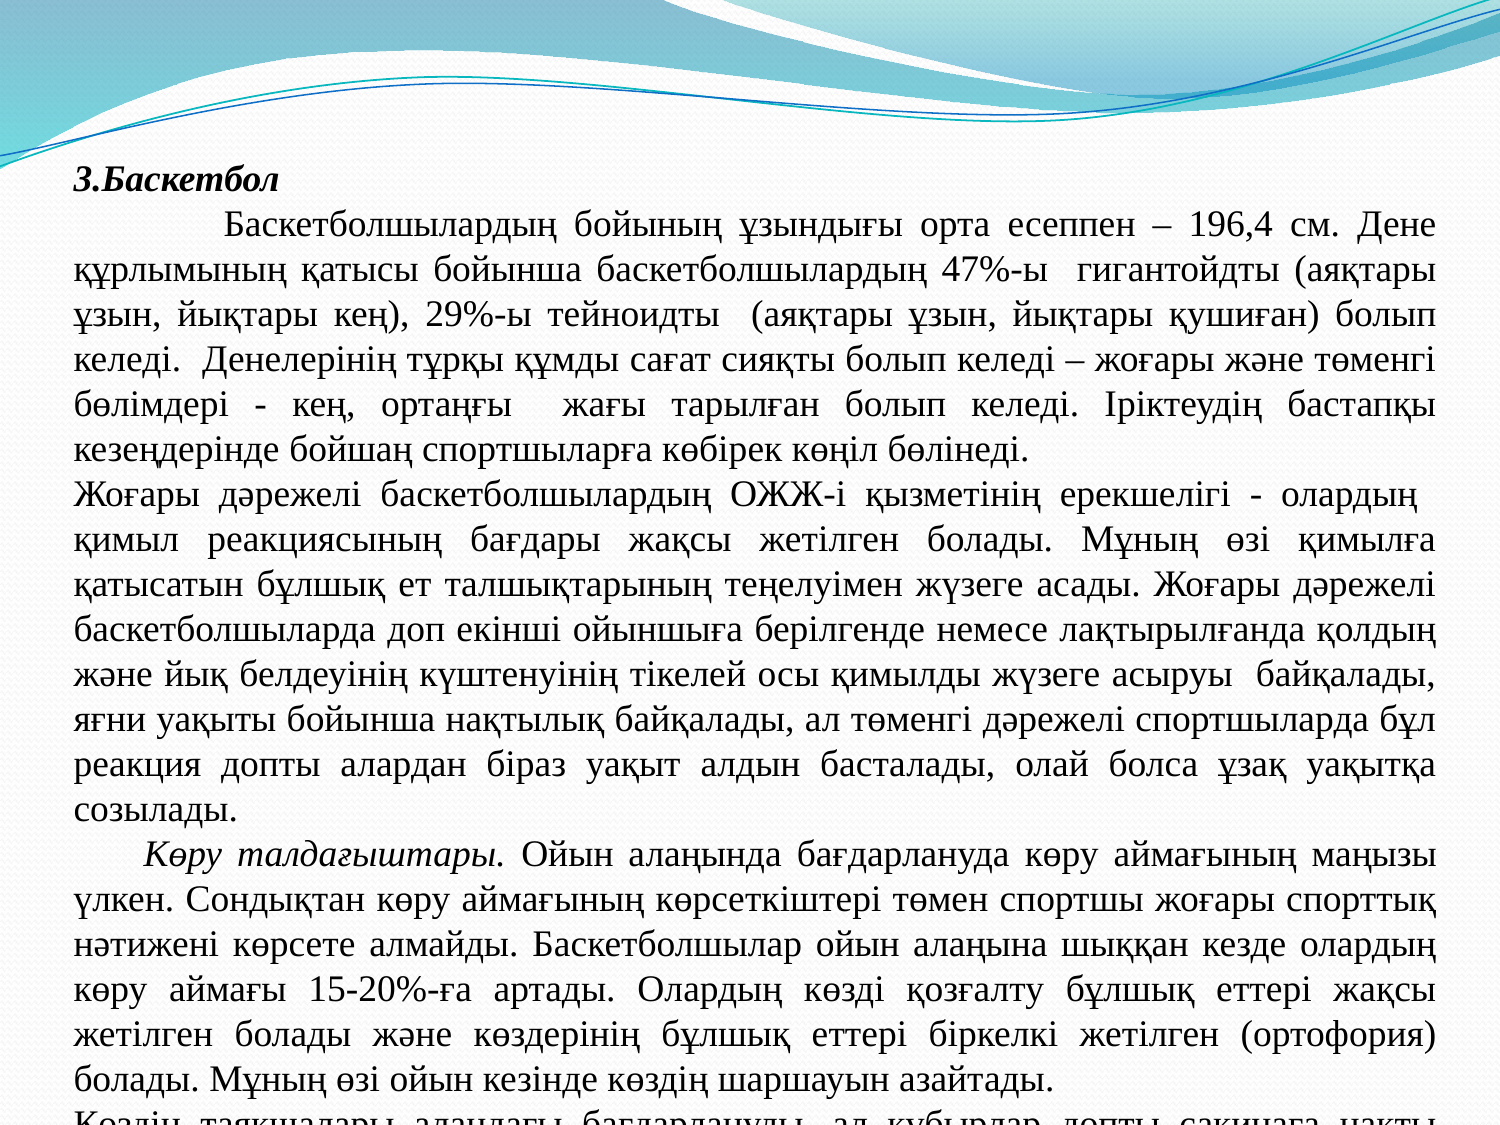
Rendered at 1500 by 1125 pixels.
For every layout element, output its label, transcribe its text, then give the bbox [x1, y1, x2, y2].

text_box 3.Баскетбол Баскетболшылардың бойының ұзындығы орта есеппен – 196,4 см. Дене құрлымының қатысы бойынша баскетболшылардың 47%-ы гигантойдты (аяқтары ұзын, йықтары кең), 29%-ы тейноидты (аяқтары ұзын, йықтары қушиған) болып келеді. Денелерінің тұрқы құмды сағат сияқты болып келеді – жоғары және төменгі бөлімдері - кең, ортаңғы жағы тарылған болып келеді. Іріктеудің бастапқы кезеңдерінде бойшаң спортшыларға көбірек көңіл бөлінеді. Жоғары дәрежелі баскетболшылардың ОЖЖ-і қызметінің ерекшелігі - олардың қимыл реакциясының бағдары жақсы жетілген болады. Мұның өзі қимылға қатысатын бұлшық ет талшықтарының теңелуімен жүзеге асады. Жоғары дәрежелі баскетболшыларда доп екінші ойыншыға берілгенде немесе лақтырылғанда қолдың және йық белдеуінің күштенуінің тікелей осы қимылды жүзеге асыруы байқалады, яғни уақыты бойынша нақтылық байқалады, ал төменгі дәрежелі спортшыларда бұл реакция допты алардан біраз уақыт алдын басталады, олай болса ұзақ уақытқа созылады. Көру талдағыштары. Ойын алаңында бағдарлануда көру аймағының маңызы үлкен. Сондықтан көру аймағының көрсеткіштері төмен спортшы жоғары спорттық нәтижені көрсете алмайды. Баскетболшылар ойын алаңына шыққан кезде олардың көру аймағы 15-20%-ға артады. Олардың көзді қозғалту бұлшық еттері жақсы жетілген болады және көздерінің бұлшық еттері біркелкі жетілген (ортофория) болады. Мұның өзі ойын кезінде көздің шаршауын азайтады. Көздің таяқшалары алаңдағы бағдарлануды, ал құбырлар допты сақинаға нақты лақтыруды қамтамасыз етеді. [58, 146, 1453, 1125]
